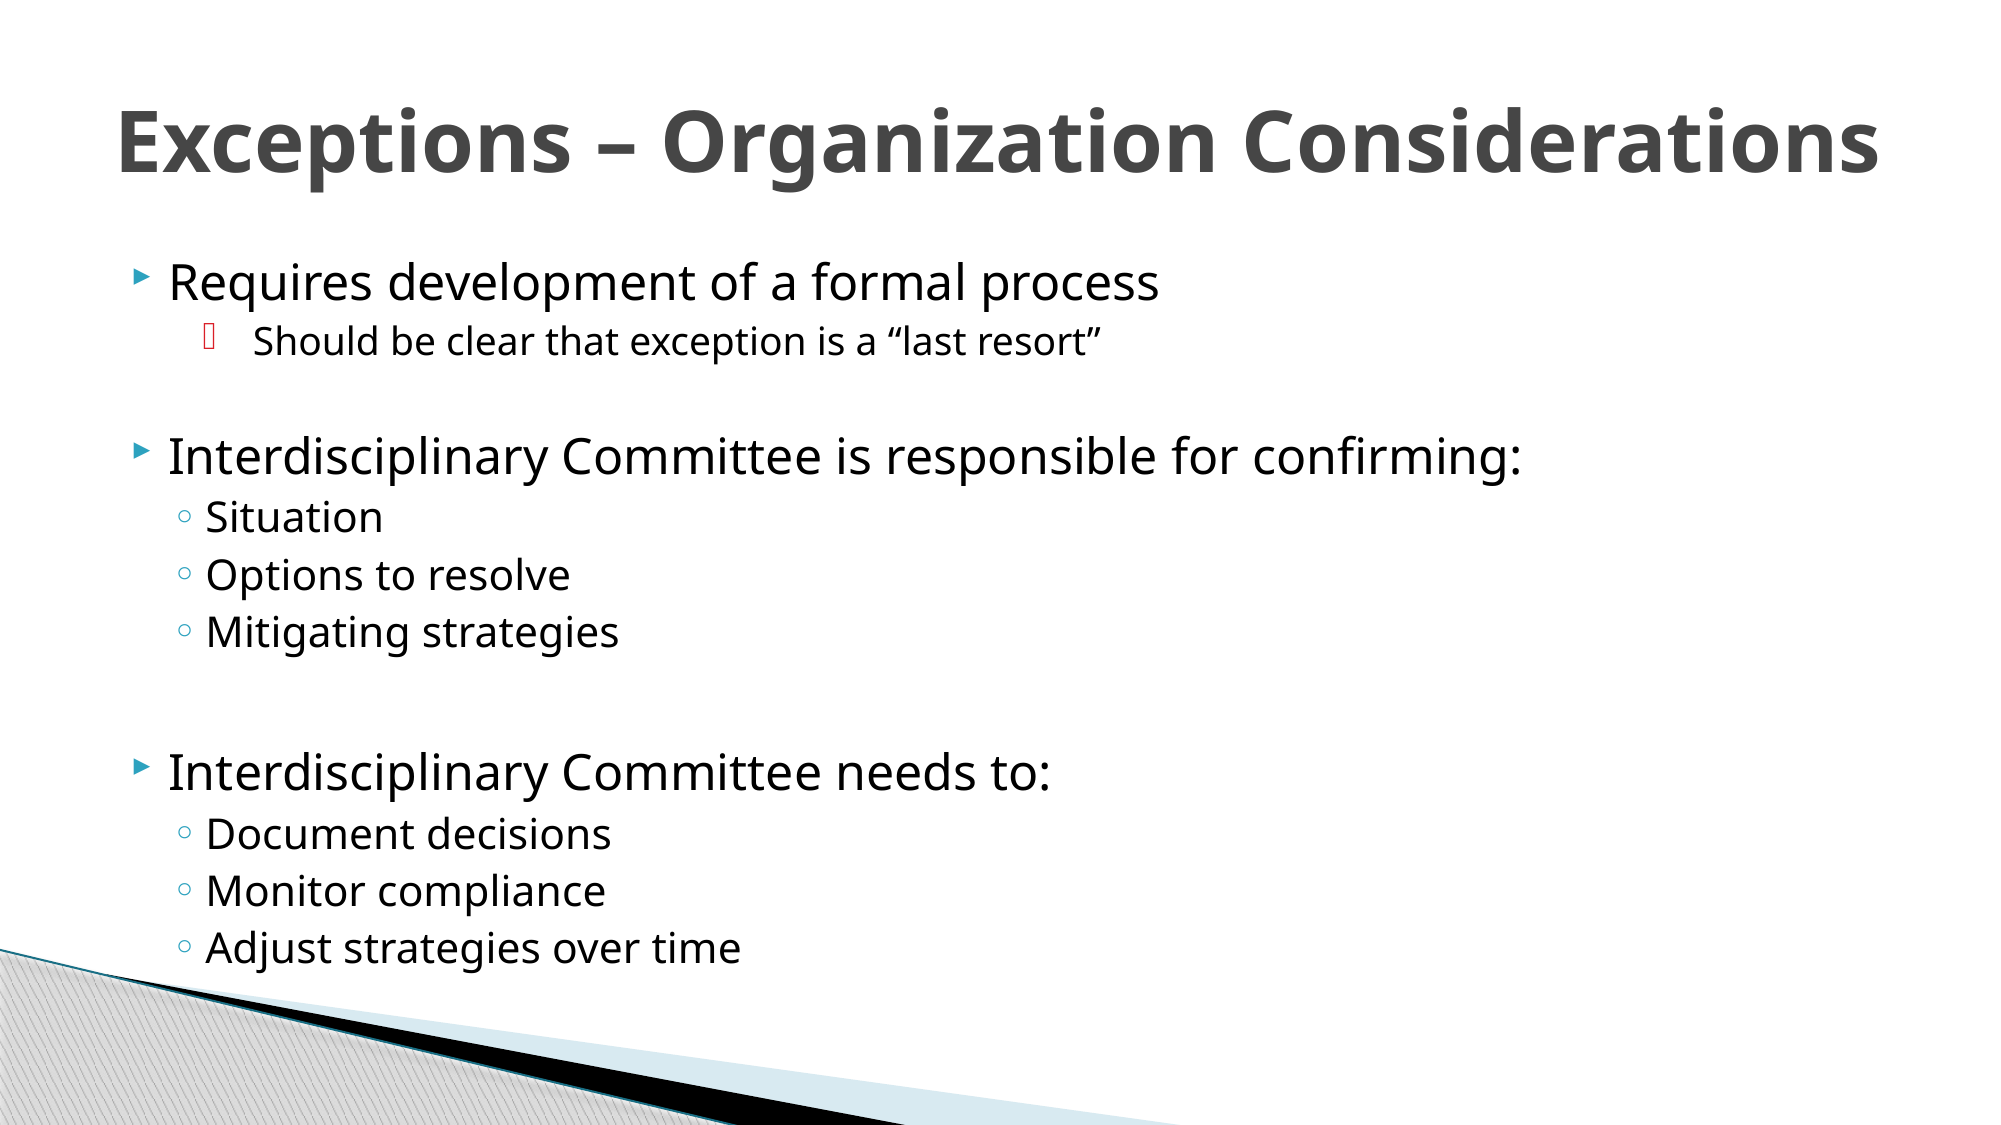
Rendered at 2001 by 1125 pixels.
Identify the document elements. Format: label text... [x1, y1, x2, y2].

title Exceptions – Organization Considerations [99, 45, 1900, 233]
list Requires development of a formal process Should be clear that exception is a “last resort” Interdisciplinary Committee is responsible for confirming: Situation Options to resolve Mitigating strategies Interdisciplinary Committee needs to: Document decisions Monitor compliance Adjust strategies over time [99, 243, 1900, 986]
